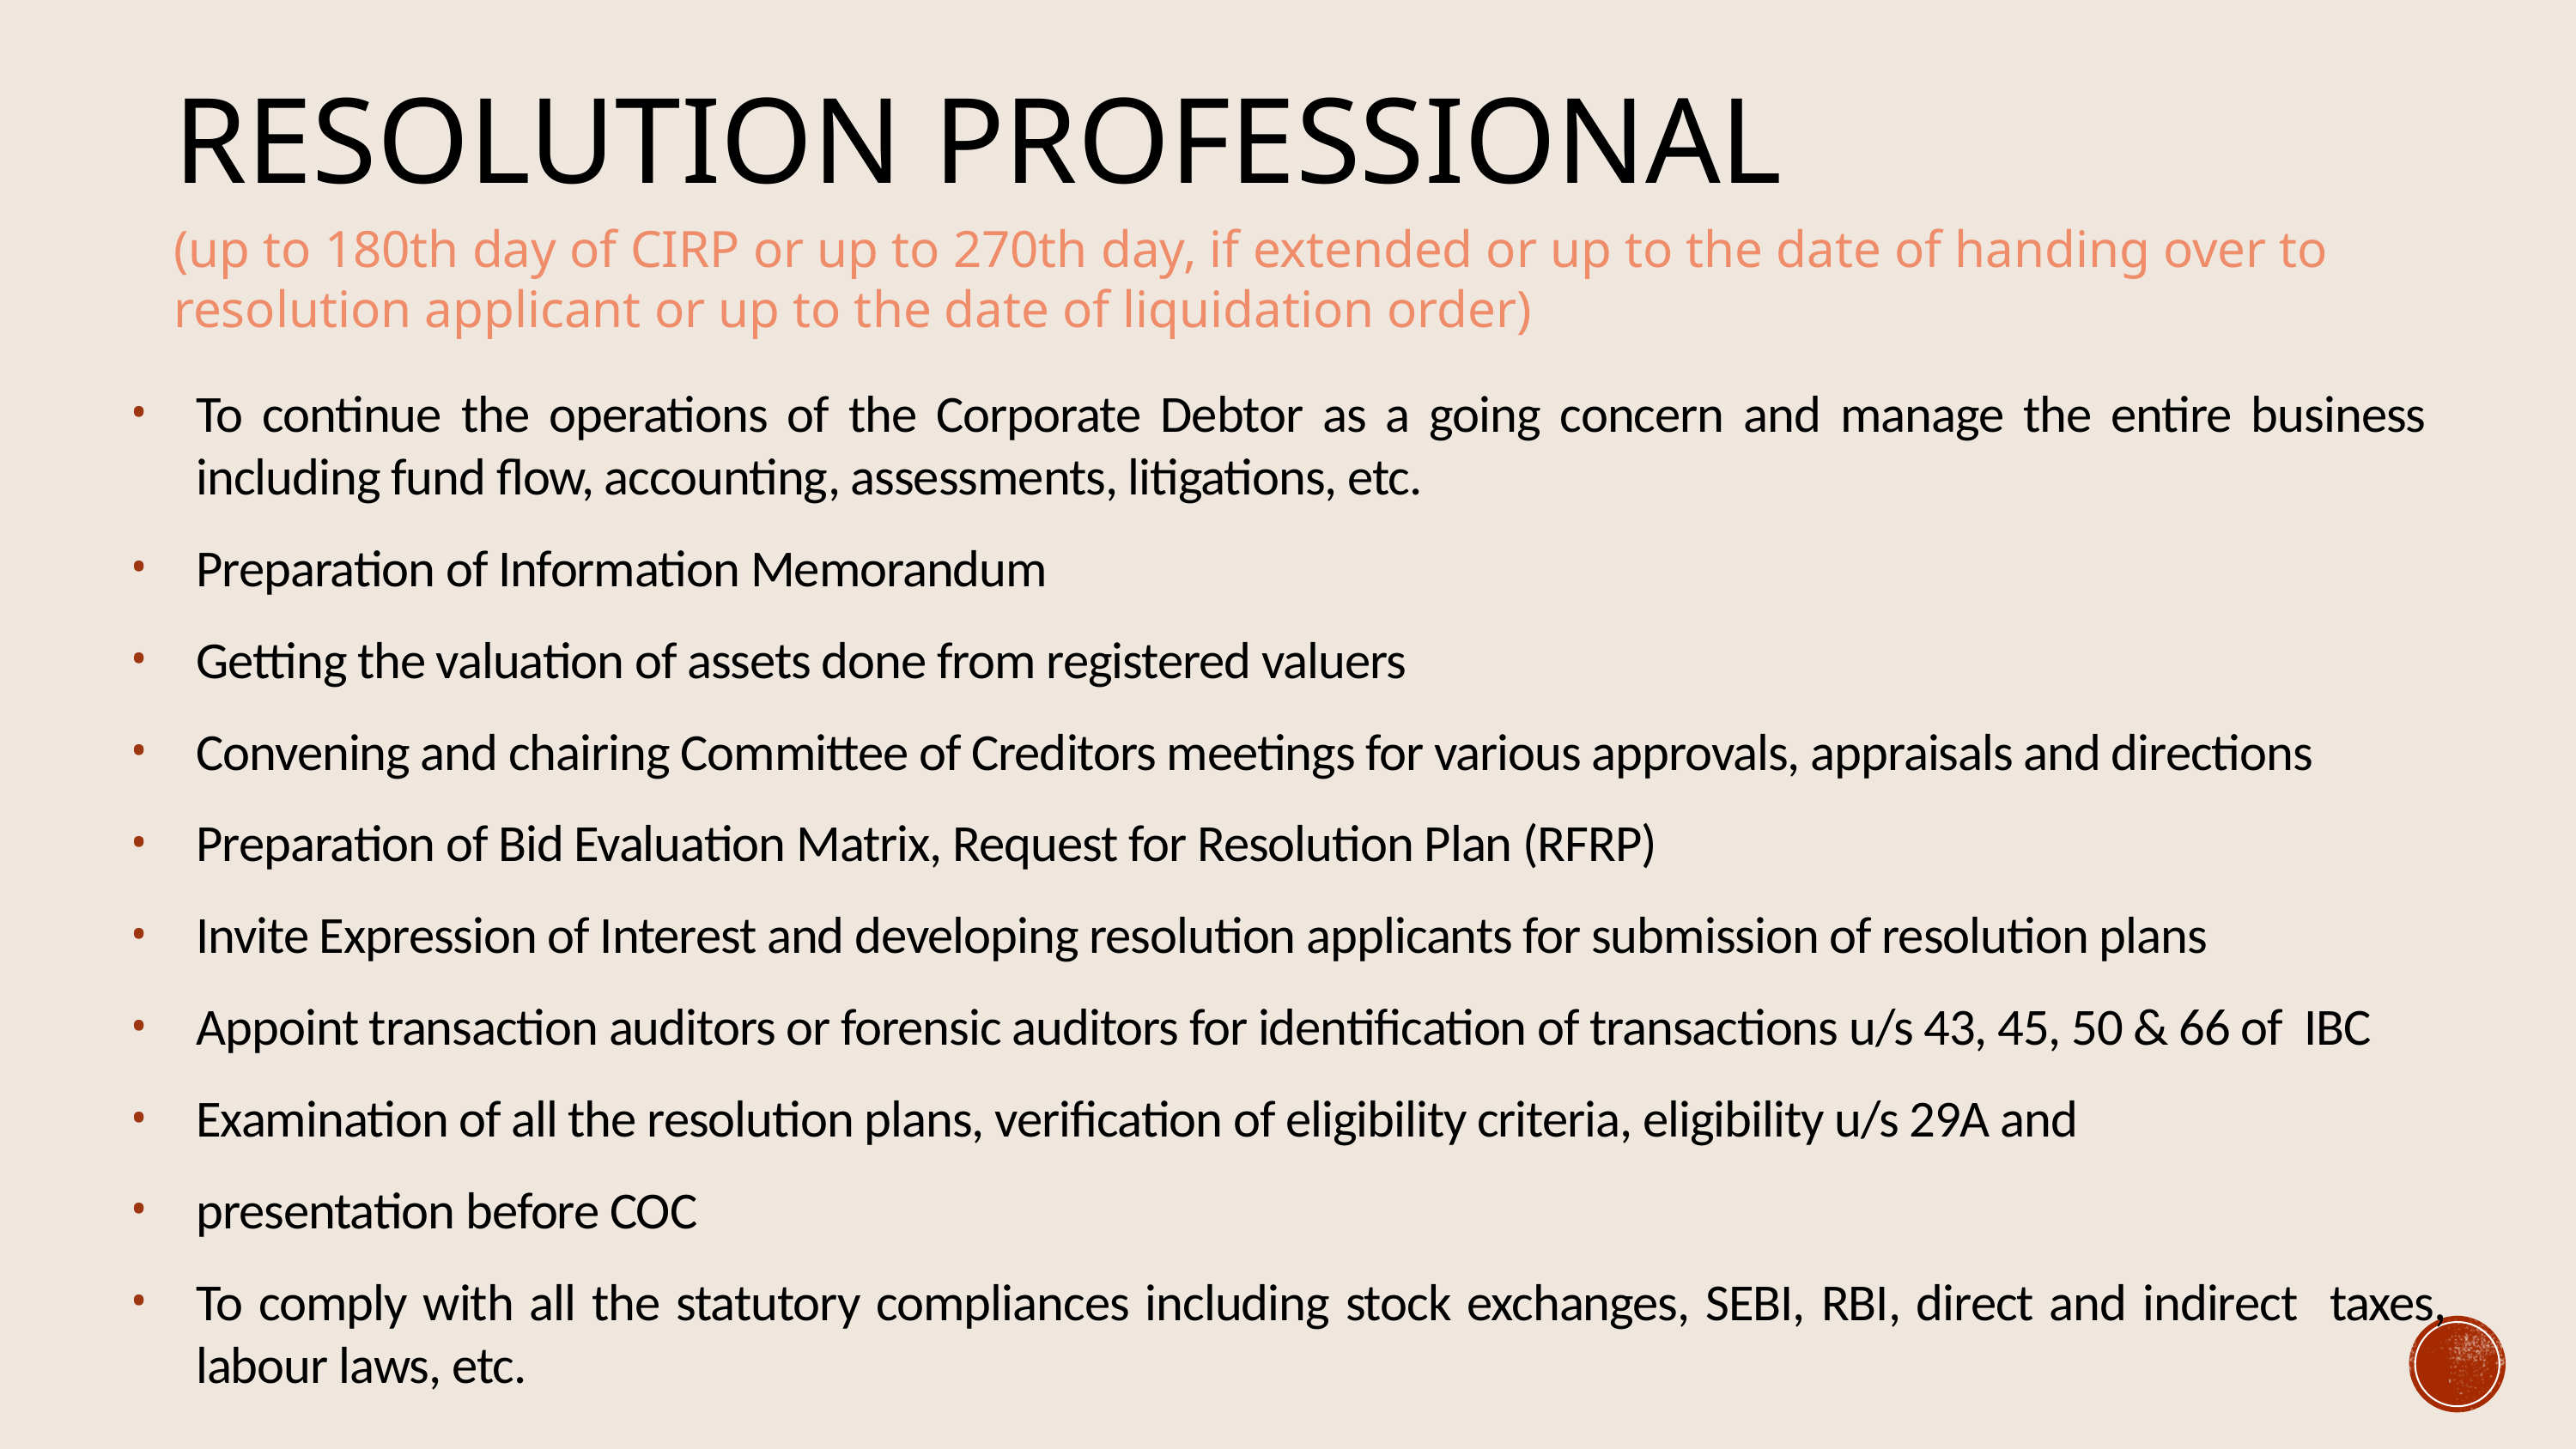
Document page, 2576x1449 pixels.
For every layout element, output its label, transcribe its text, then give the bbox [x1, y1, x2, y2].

title Resolution Professional [161, 37, 2050, 210]
text_box (up to 180th day of CIRP or up to 270th day, if extended or up to the date of handing over to resolution applicant or up to the date of liquidation order) [161, 210, 2533, 344]
list To continue the operations of the Corporate Debtor as a going concern and manage the entire business including fund flow, accounting, assessments, litigations, etc. Preparation of Information Memorandum Getting the valuation of assets done from registered valuers Convening and chairing Committee of Creditors meetings for various approvals, appraisals and directions Preparation of Bid Evaluation Matrix, Request for Resolution Plan (RFRP) Invite Expression of Interest and developing resolution applicants for submission of resolution plans Appoint transaction auditors or forensic auditors for identification of transactions u/s 43, 45, 50 & 66 of IBC Examination of all the resolution plans, verification of eligibility criteria, eligibility u/s 29A and presentation before COC To comply with all the statutory compliances including stock exchanges, SEBI, RBI, direct and indirect taxes, labour laws, etc. [118, 373, 2458, 1415]
